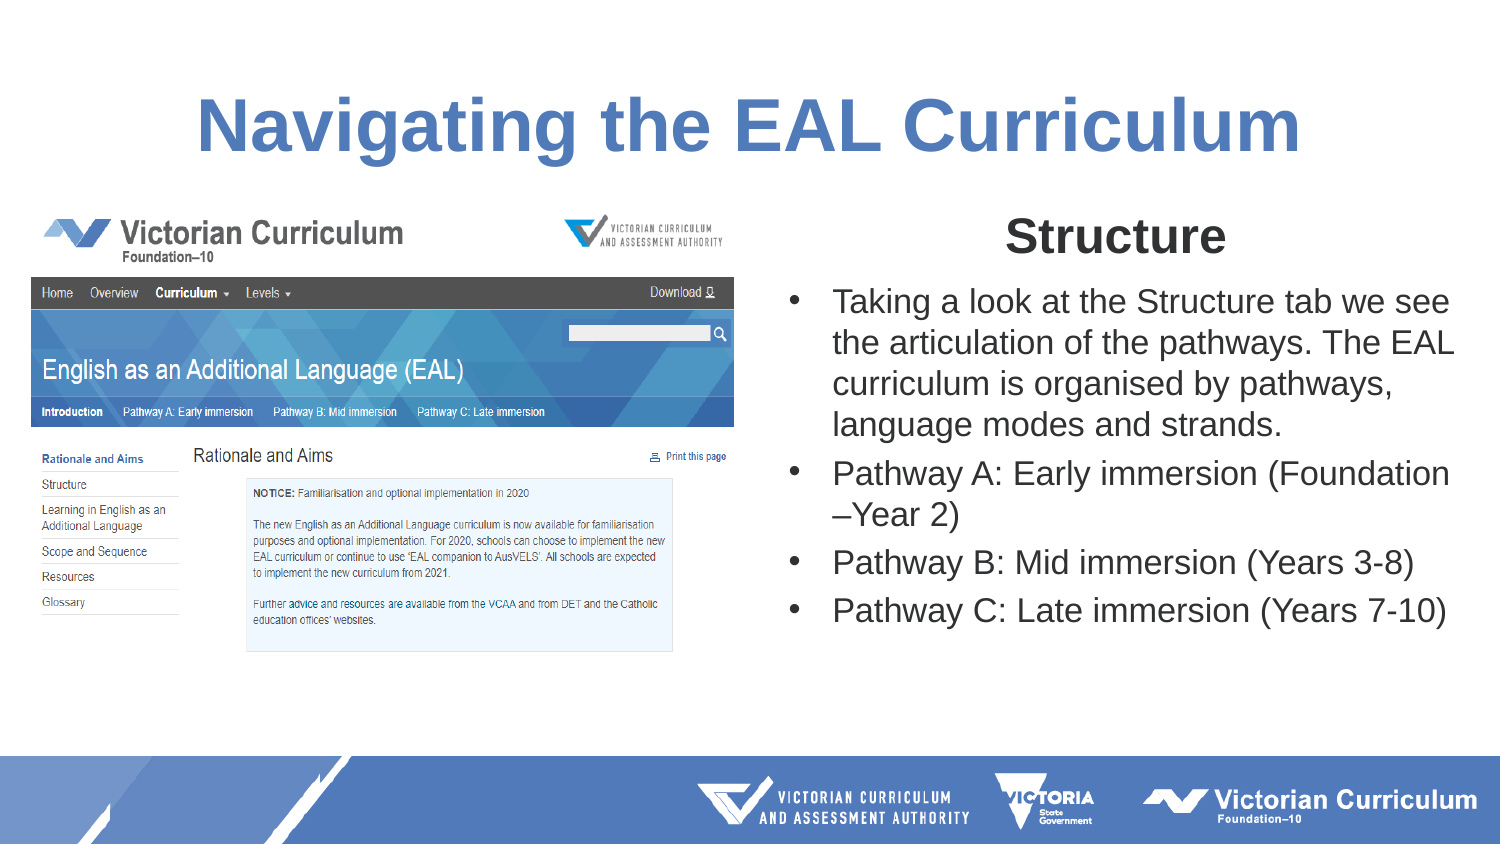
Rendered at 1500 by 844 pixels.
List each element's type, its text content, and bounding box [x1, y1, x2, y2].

list Taking a look at the Structure tab we see the articulation of the pathways. The EAL curriculum is organised by pathways, language modes and strands. Pathway A: Early immersion (Foundation –Year 2) Pathway B: Mid immersion (Years 3-8) Pathway C: Late immersion (Years 7-10) [773, 271, 1471, 729]
list Structure [761, 192, 1471, 272]
title Navigating the EAL Curriculum [29, 67, 1471, 175]
picture [0, 0, 1500, 844]
